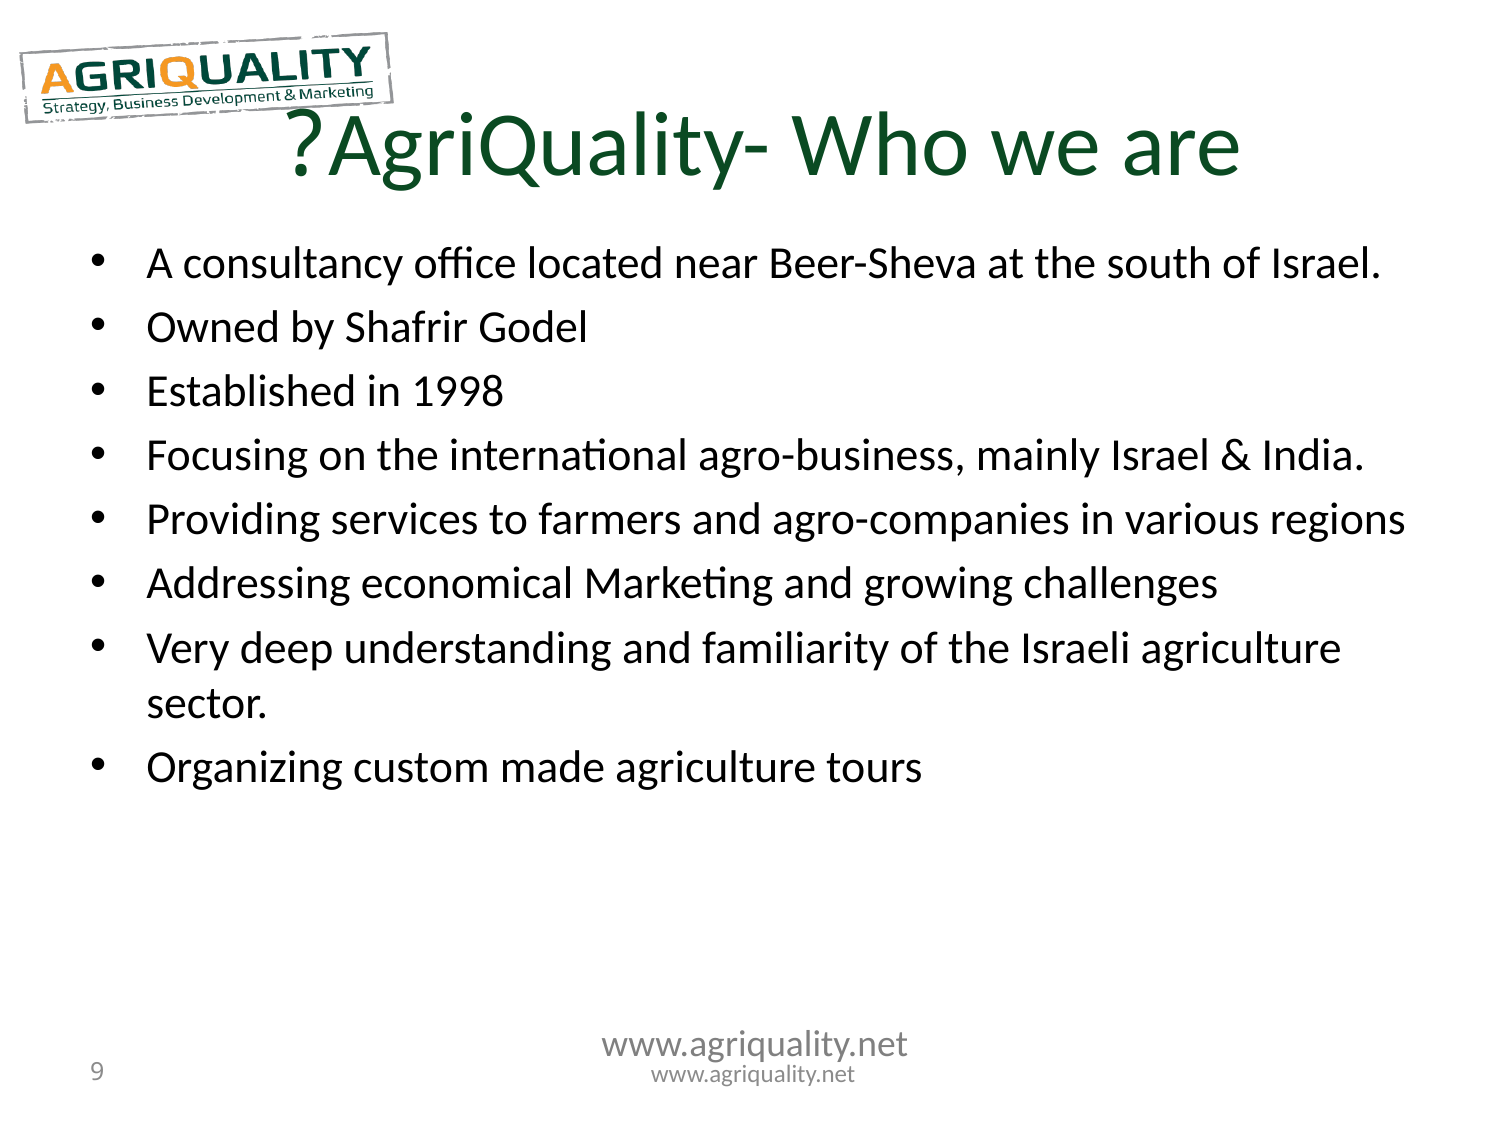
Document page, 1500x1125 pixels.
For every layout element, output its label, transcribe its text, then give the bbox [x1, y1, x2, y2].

slide_number 9 [75, 1042, 425, 1103]
title AgriQuality- Who we are? [75, 45, 1425, 224]
list A consultancy office located near Beer-Sheva at the south of Israel. Owned by Shafrir Godel Established in 1998 Focusing on the international agro-business, mainly Israel & India. Providing services to farmers and agro-companies in various regions Addressing economical Marketing and growing challenges Very deep understanding and familiarity of the Israeli agriculture sector. Organizing custom made agriculture tours [75, 224, 1425, 892]
footer www.agriquality.net [512, 1042, 988, 1103]
picture [17, 30, 396, 126]
